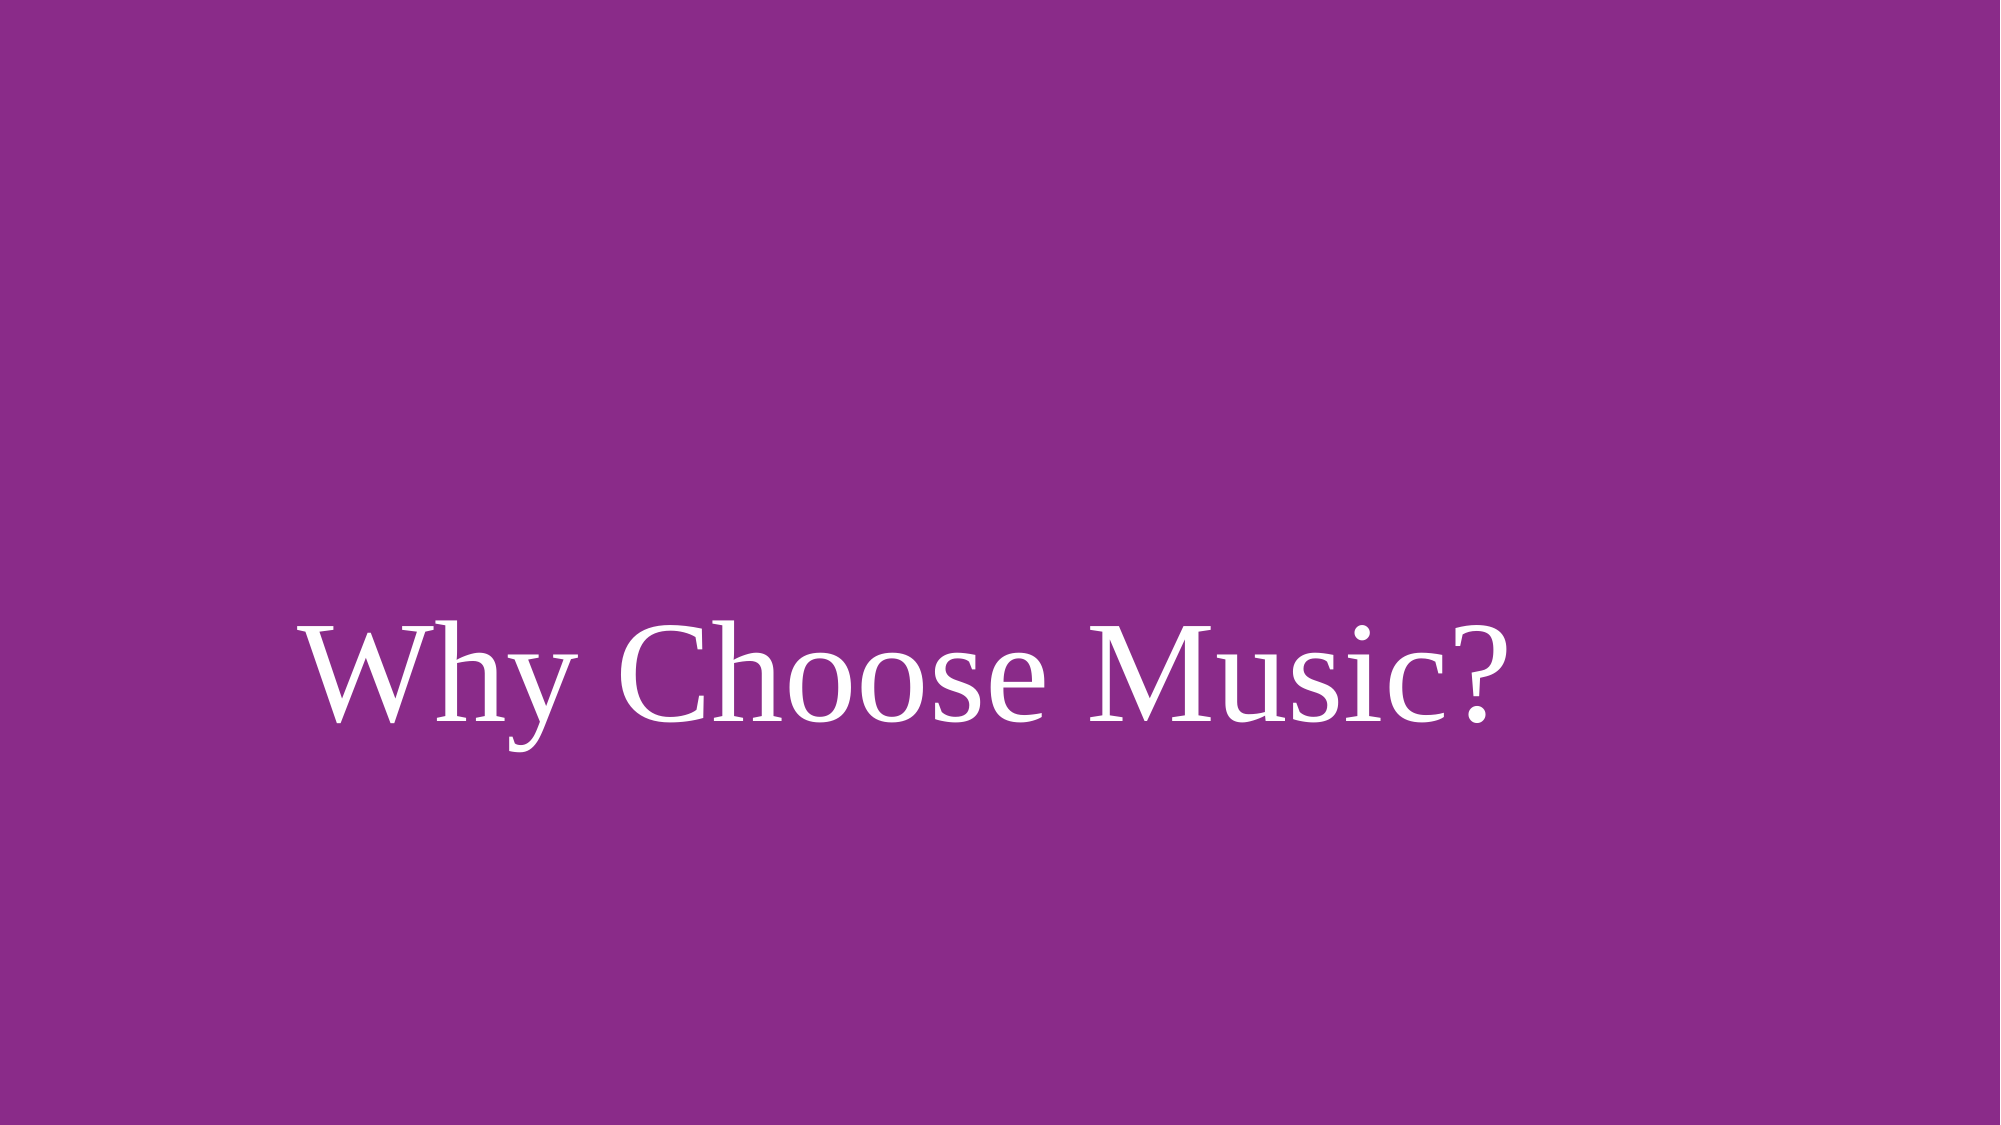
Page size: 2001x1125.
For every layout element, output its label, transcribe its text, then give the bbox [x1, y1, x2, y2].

text_box Why Choose Music? [282, 538, 1718, 854]
